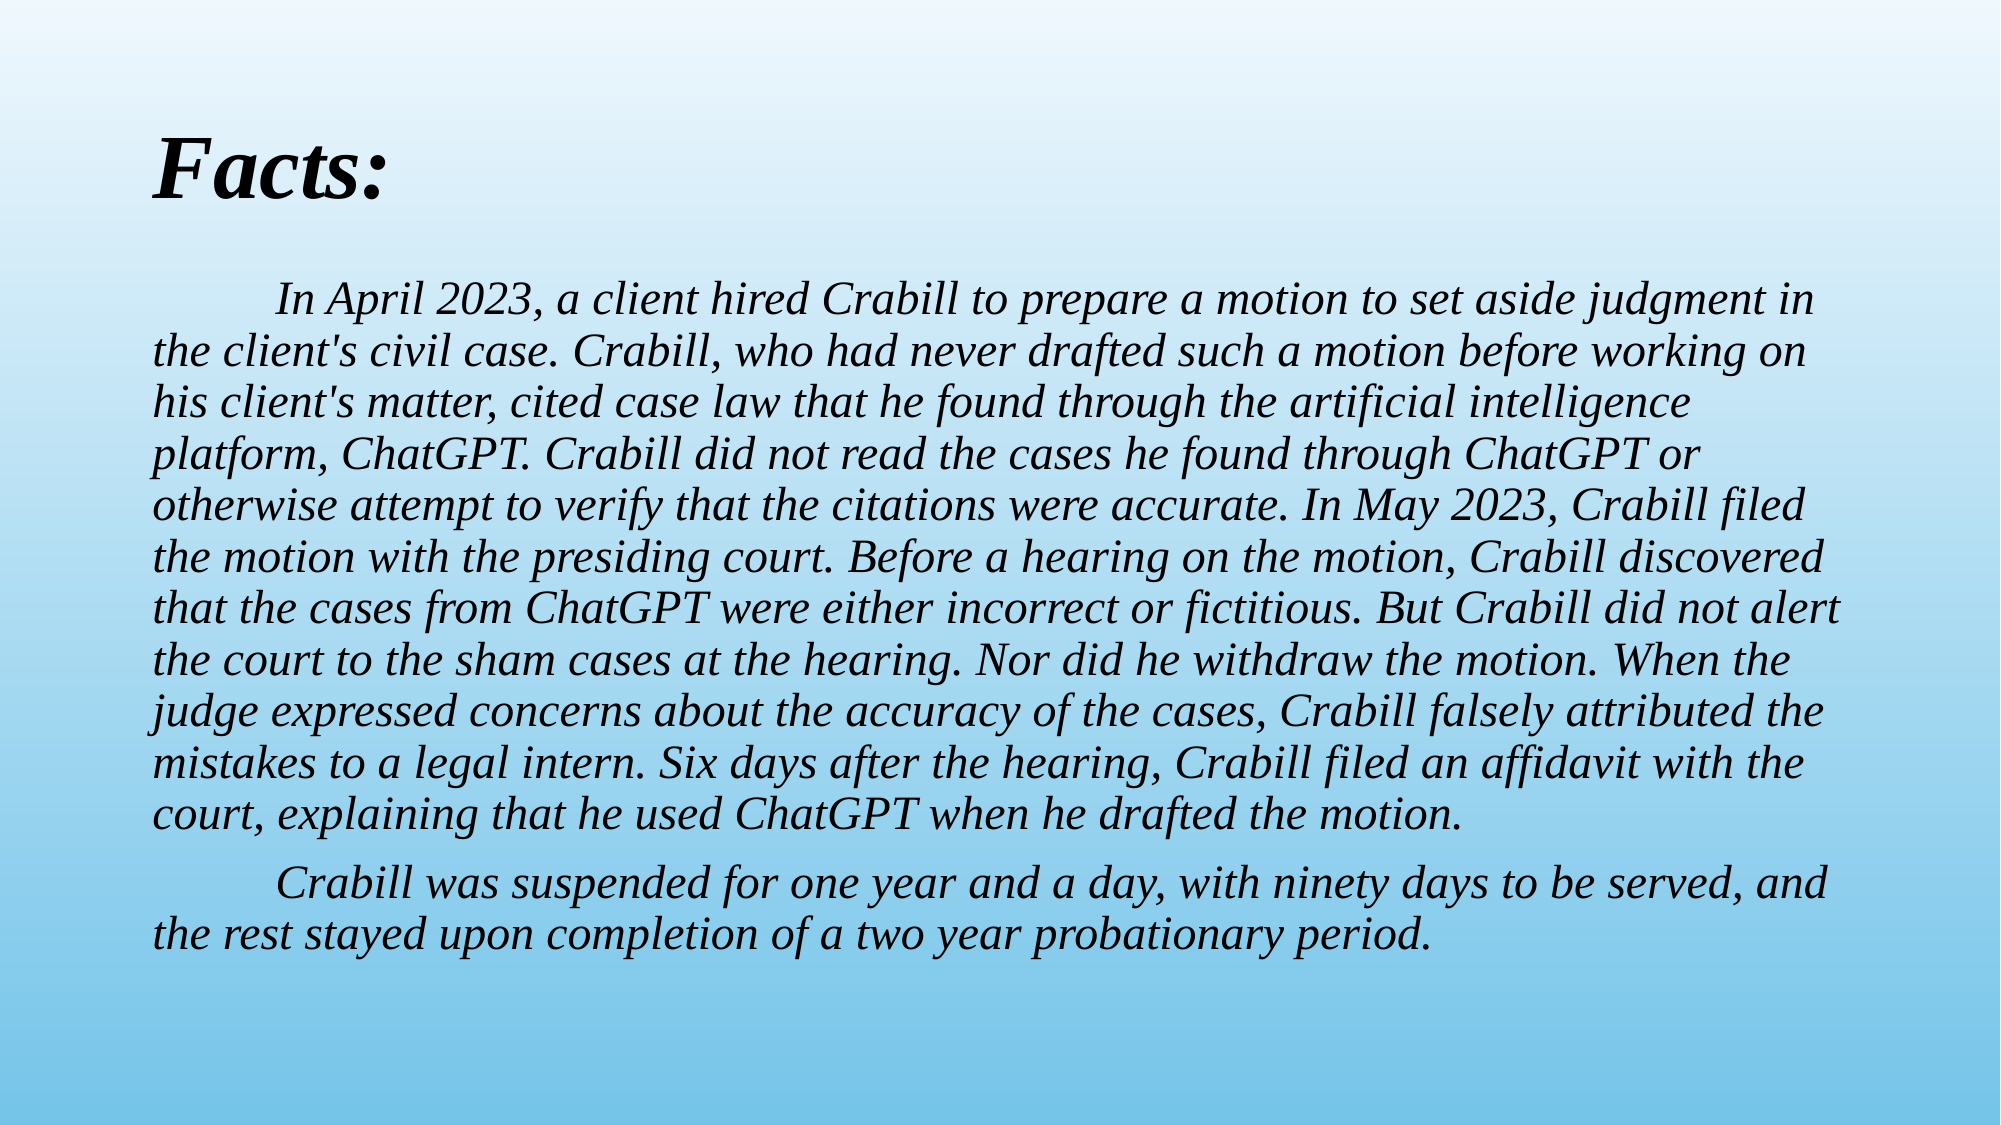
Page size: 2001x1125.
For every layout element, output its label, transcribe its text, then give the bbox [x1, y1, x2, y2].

list In April 2023, a client hired Crabill to prepare a motion to set aside judgment in the client's civil case. Crabill, who had never drafted such a motion before working on his client's matter, cited case law that he found through the artificial intelligence platform, ChatGPT. Crabill did not read the cases he found through ChatGPT or otherwise attempt to verify that the citations were accurate. In May 2023, Crabill filed the motion with the presiding court. Before a hearing on the motion, Crabill discovered that the cases from ChatGPT were either incorrect or fictitious. But Crabill did not alert the court to the sham cases at the hearing. Nor did he withdraw the motion. When the judge expressed concerns about the accuracy of the cases, Crabill falsely attributed the mistakes to a legal intern. Six days after the hearing, Crabill filed an affidavit with the court, explaining that he used ChatGPT when he drafted the motion. Crabill was suspended for one year and a day, with ninety days to be served, and the rest stayed upon completion of a two year probationary period. [137, 265, 1863, 1014]
title Facts: [137, 59, 1863, 265]
